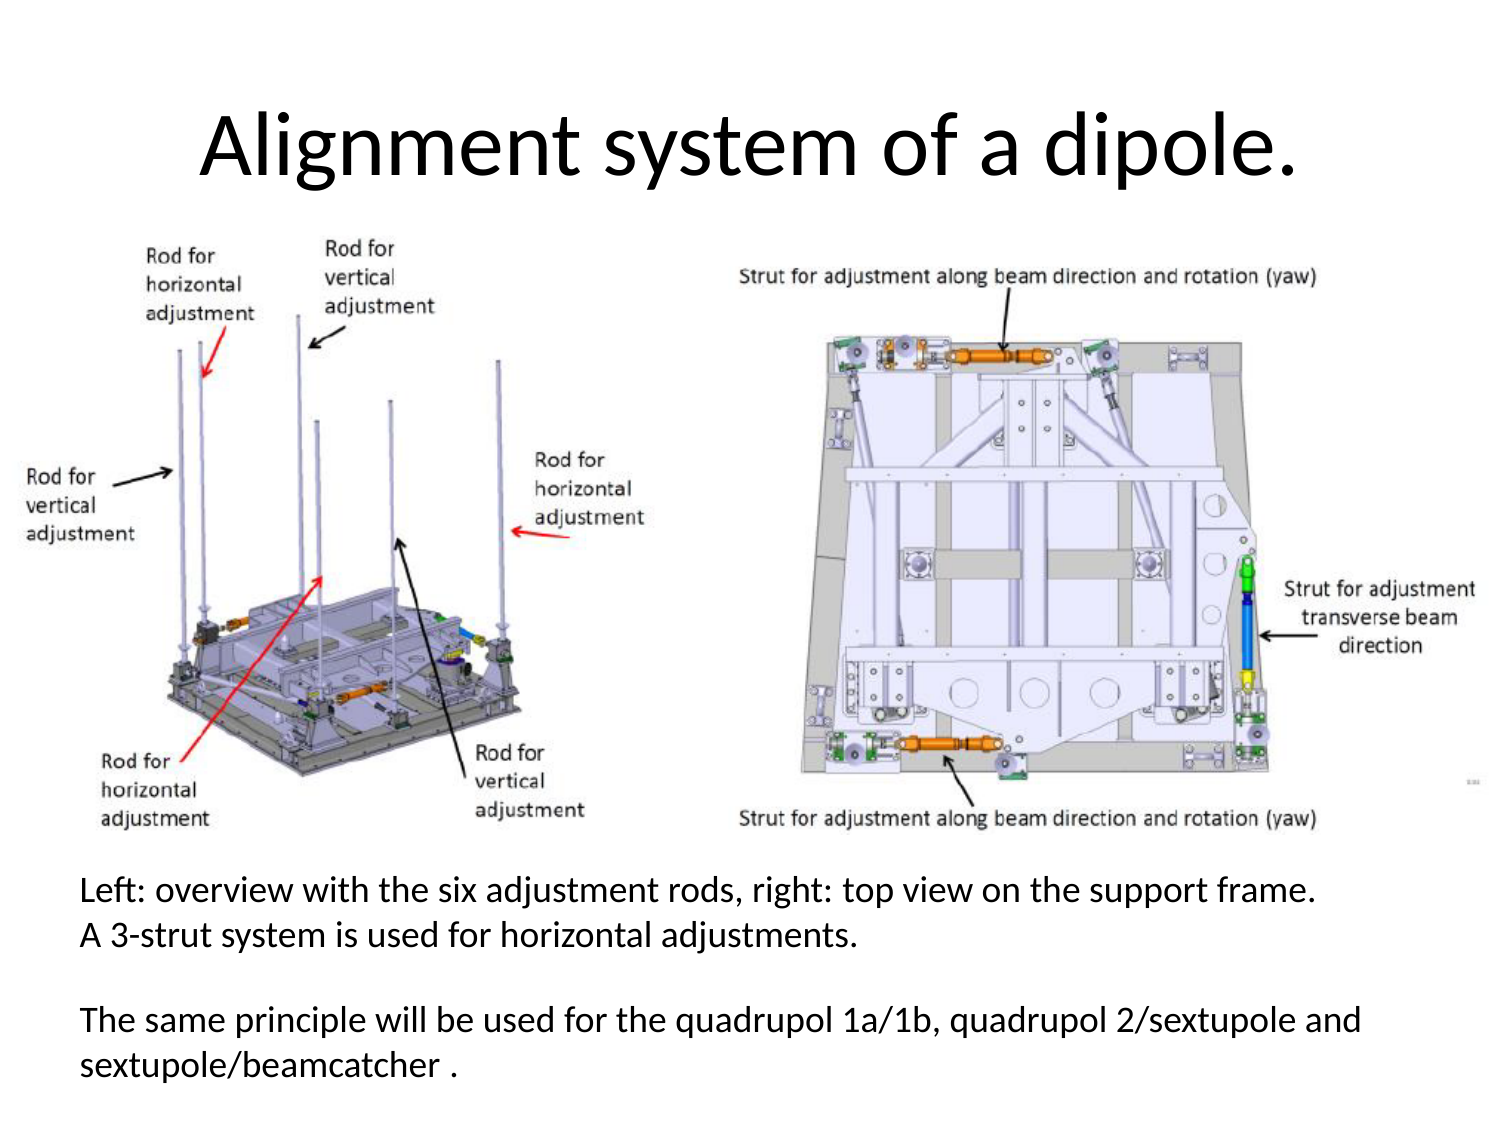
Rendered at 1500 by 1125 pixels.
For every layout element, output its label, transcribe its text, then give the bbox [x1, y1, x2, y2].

text_box Left: overview with the six adjustment rods, right: top view on the support frame. A 3-strut system is used for horizontal adjustments. [64, 858, 1424, 963]
title Alignment system of a dipole. [75, 45, 1425, 213]
text_box The same principle will be used for the quadrupol 1a/1b, quadrupol 2/sextupole and sextupole/beamcatcher . [64, 987, 1424, 1093]
picture [0, 214, 1500, 835]
